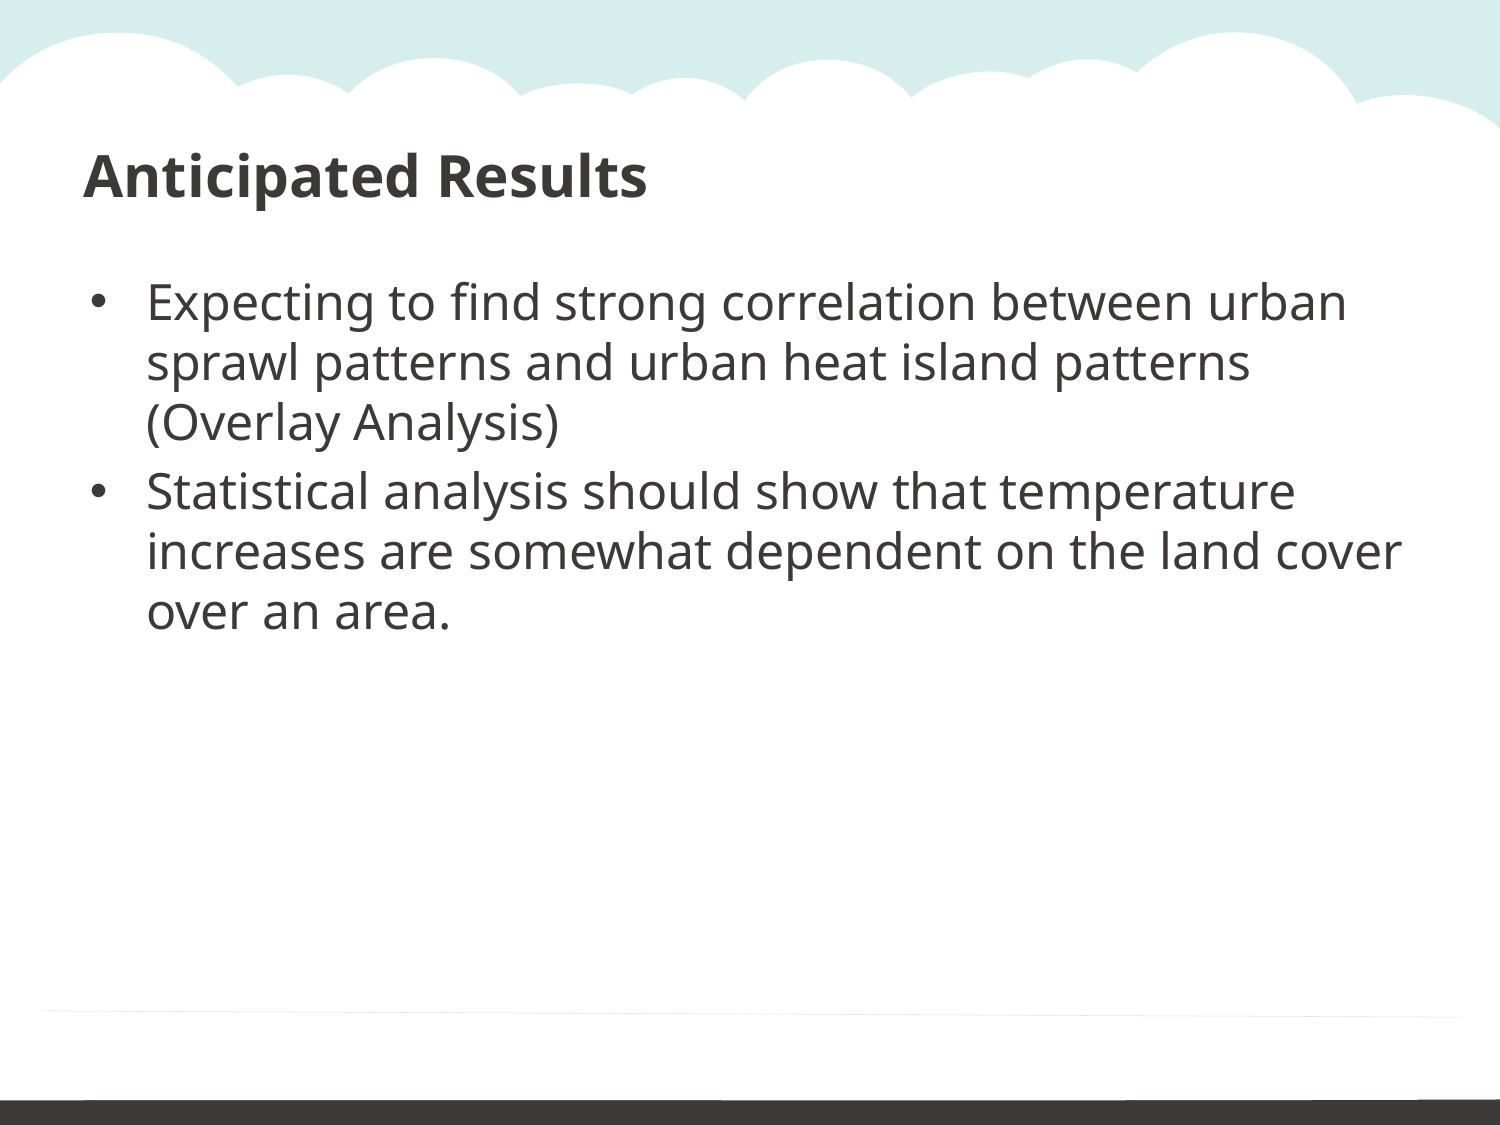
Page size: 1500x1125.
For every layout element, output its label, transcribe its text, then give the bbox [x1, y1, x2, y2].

list Anticipated Results [68, 131, 1025, 200]
list Expecting to find strong correlation between urban sprawl patterns and urban heat island patterns (Overlay Analysis) Statistical analysis should show that temperature increases are somewhat dependent on the land cover over an area. [75, 262, 1425, 963]
